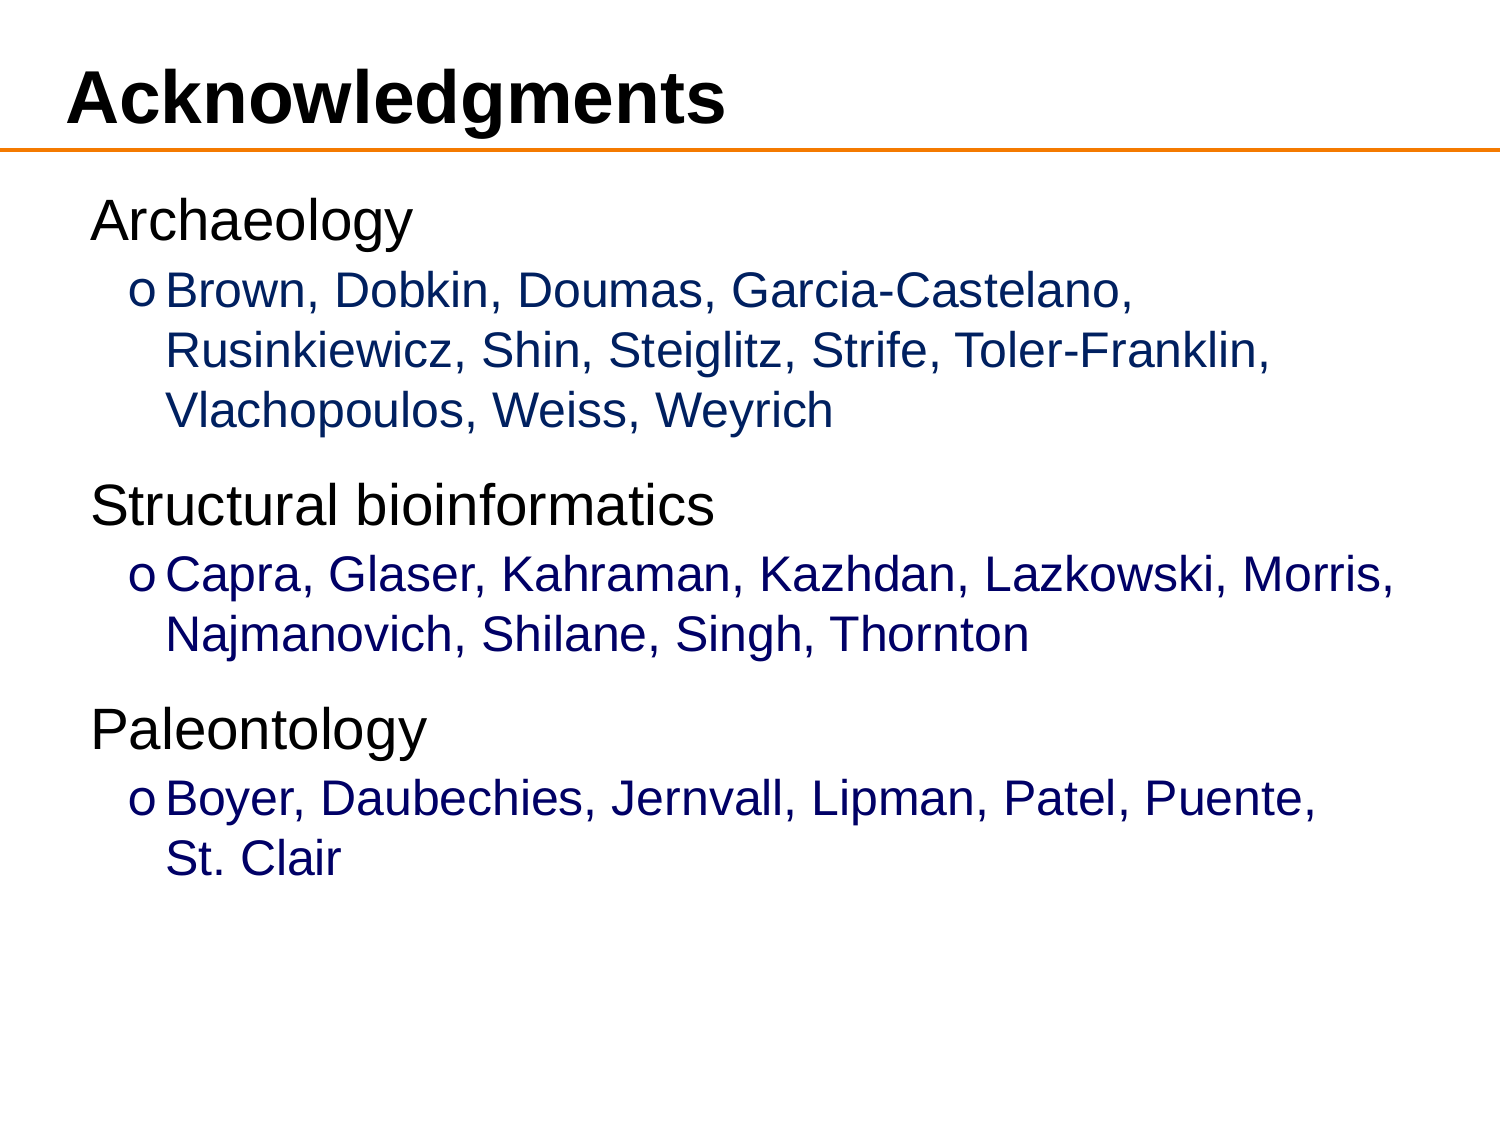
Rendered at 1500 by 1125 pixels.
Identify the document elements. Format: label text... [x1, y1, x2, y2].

list Archaeology Brown, Dobkin, Doumas, Garcia-Castelano, Rusinkiewicz, Shin, Steiglitz, Strife, Toler-Franklin, Vlachopoulos, Weiss, Weyrich Structural bioinformatics Capra, Glaser, Kahraman, Kazhdan, Lazkowski, Morris, Najmanovich, Shilane, Singh, Thornton Paleontology Boyer, Daubechies, Jernvall, Lipman, Patel, Puente, St. Clair [75, 174, 1463, 1075]
title Acknowledgments [50, 37, 1450, 150]
